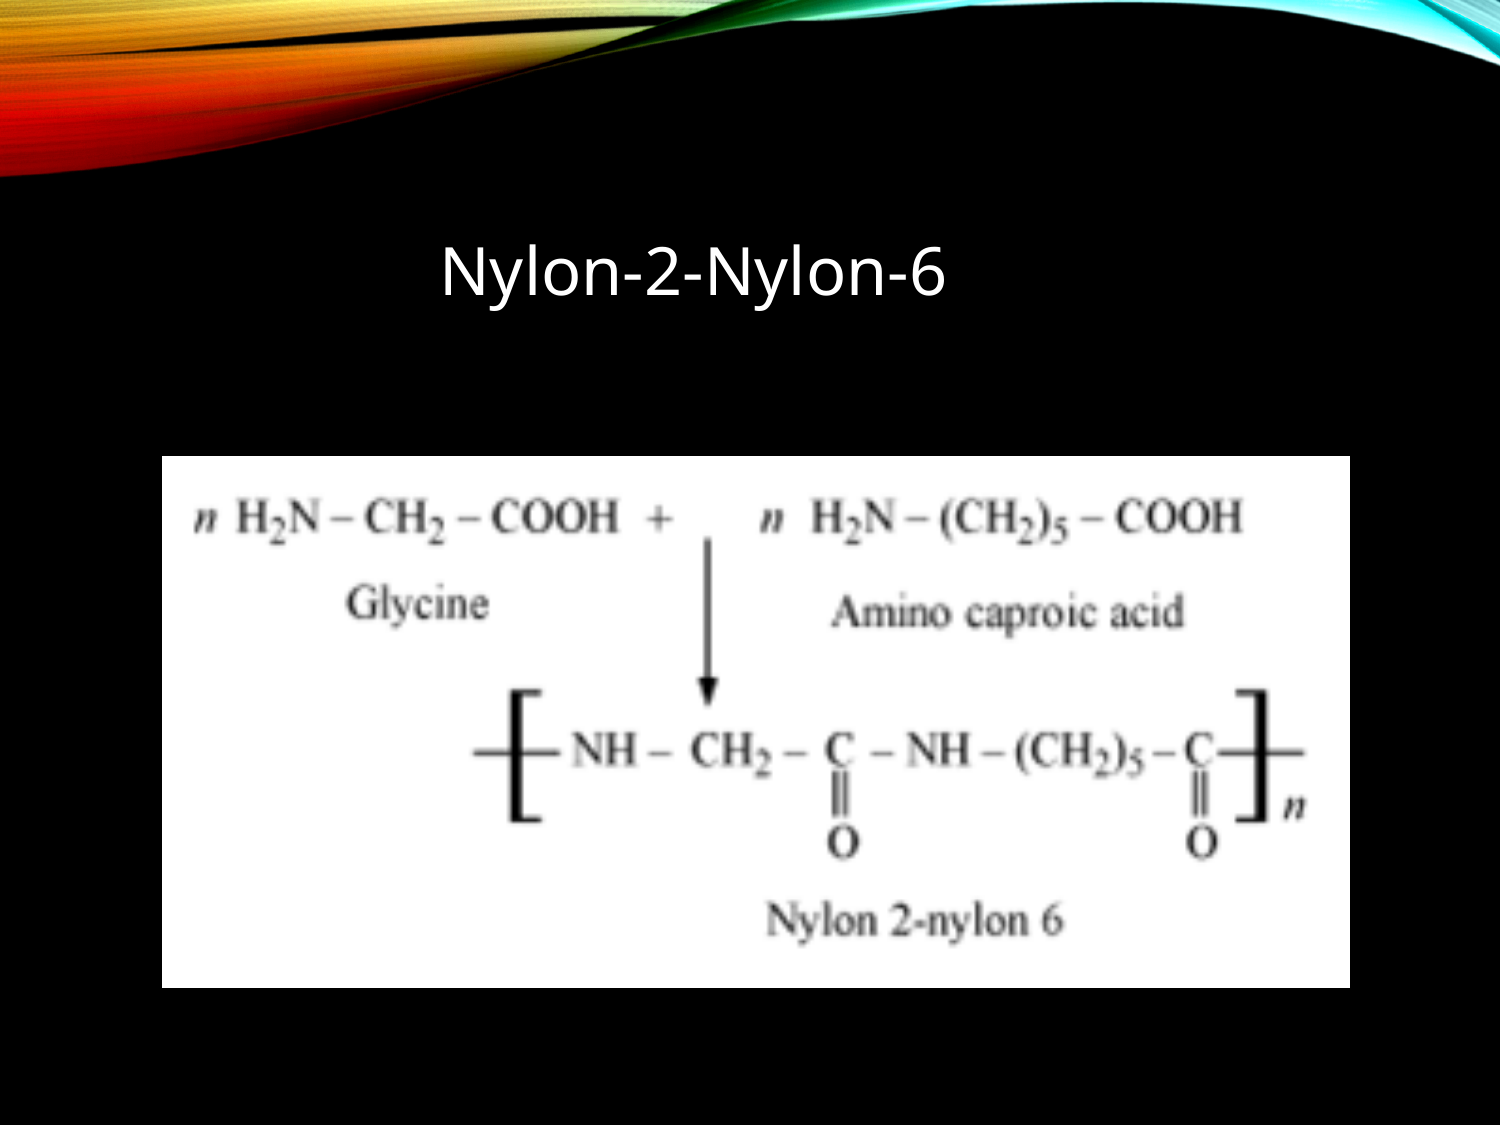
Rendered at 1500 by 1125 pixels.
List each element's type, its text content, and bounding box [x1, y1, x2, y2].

text_box Nylon-2-Nylon-6 [372, 224, 963, 364]
picture [0, 0, 1500, 178]
picture [162, 455, 1351, 988]
